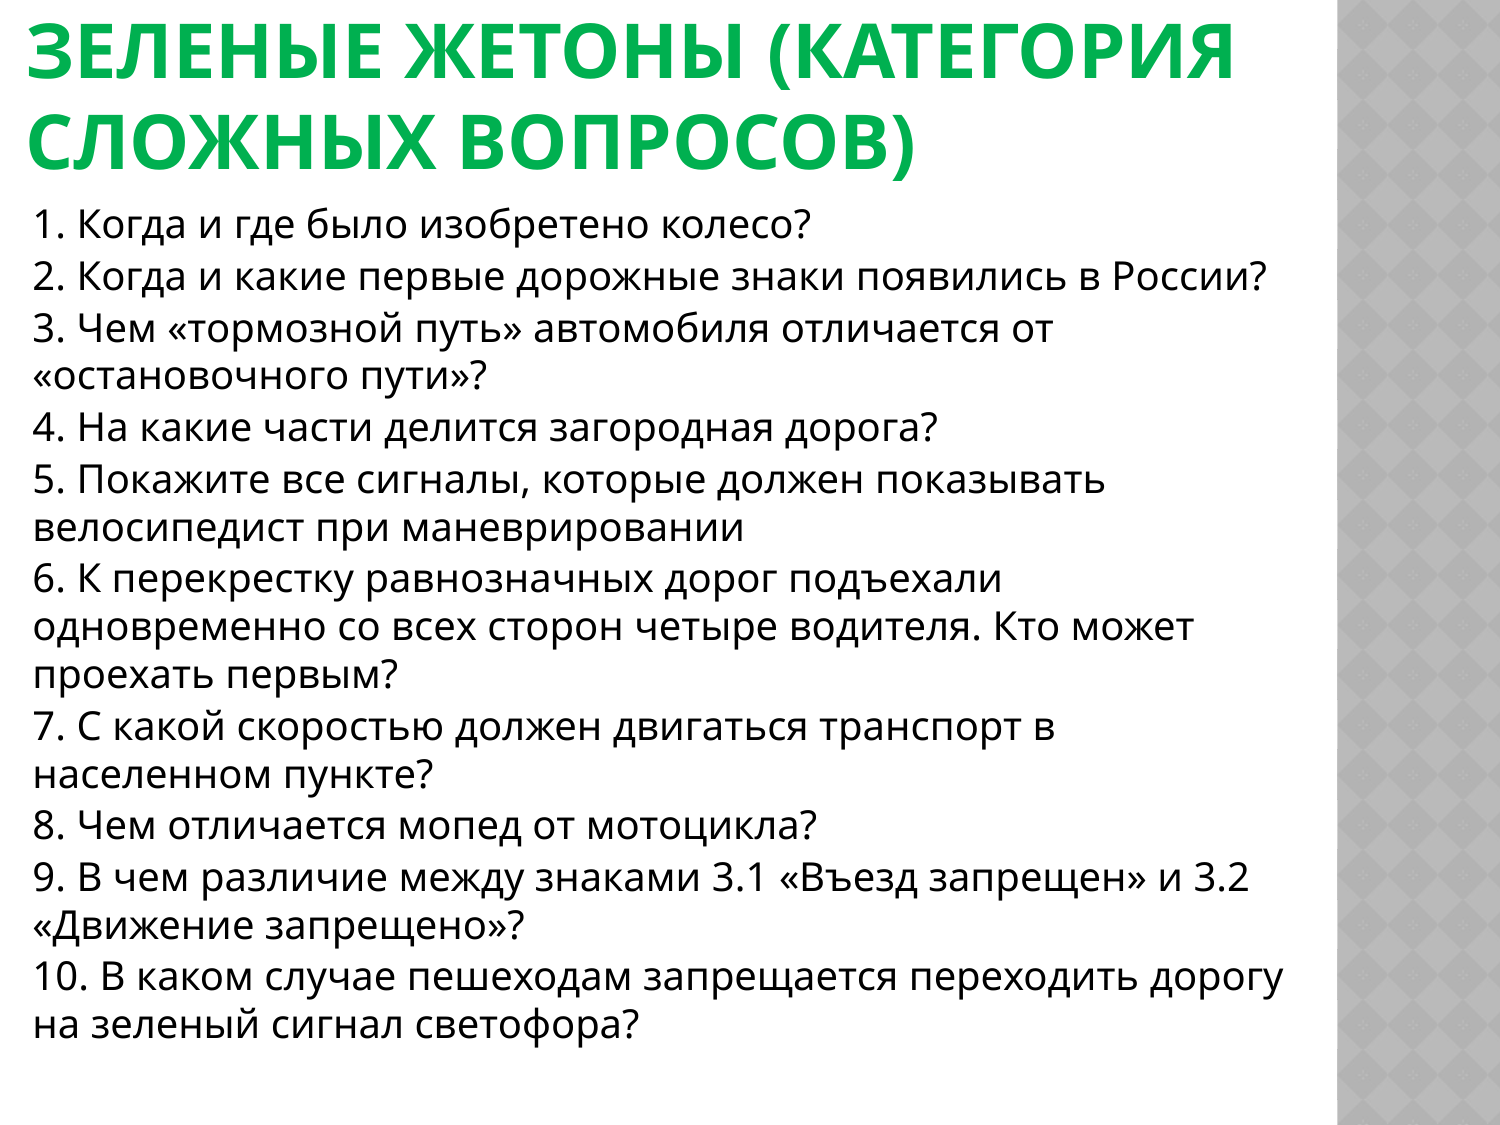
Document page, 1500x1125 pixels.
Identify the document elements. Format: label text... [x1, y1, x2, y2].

list 1. Когда и где было изобретено колесо? 2. Когда и какие первые дорожные знаки появились в России? 3. Чем «тормозной путь» автомобиля отличается от «остановочного пути»? 4. На какие части делится загородная дорога? 5. Покажите все сигналы, которые должен показывать велосипедист при маневрировании 6. К перекрестку равнозначных дорог подъехали одновременно со всех сторон четыре водителя. Кто может проехать первым? 7. С какой скоростью должен двигаться транспорт в населенном пункте? 8. Чем отличается мопед от мотоцикла? 9. В чем различие между знаками 3.1 «Въезд запрещен» и 3.2 «Движение запрещено»? 10. В каком случае пешеходам запрещается переходить дорогу на зеленый сигнал светофора? [17, 191, 1317, 1121]
title Зеленые жетоны (категория сложных вопросов) [17, 0, 1324, 185]
